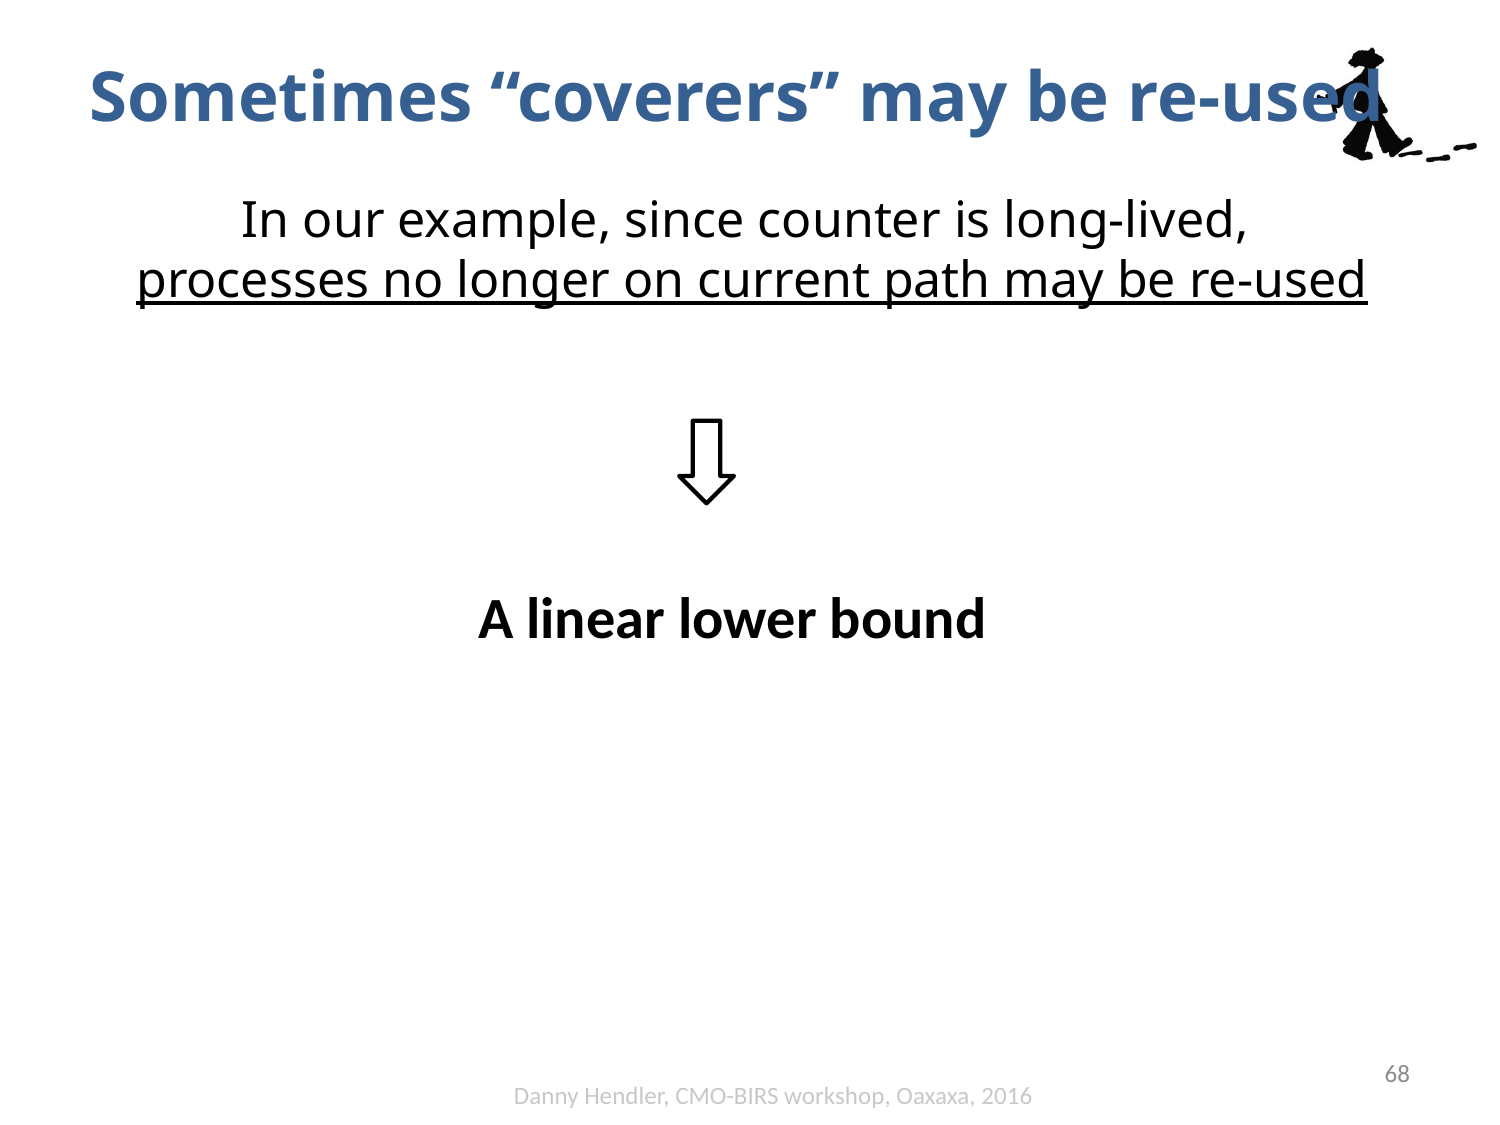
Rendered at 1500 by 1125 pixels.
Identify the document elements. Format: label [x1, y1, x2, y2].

slide_number [1074, 1042, 1425, 1103]
text_box [677, 418, 736, 506]
footer [135, 1065, 1412, 1125]
text_box [218, 574, 1247, 659]
picture [1293, 1, 1500, 179]
text_box [2, 45, 1500, 315]
